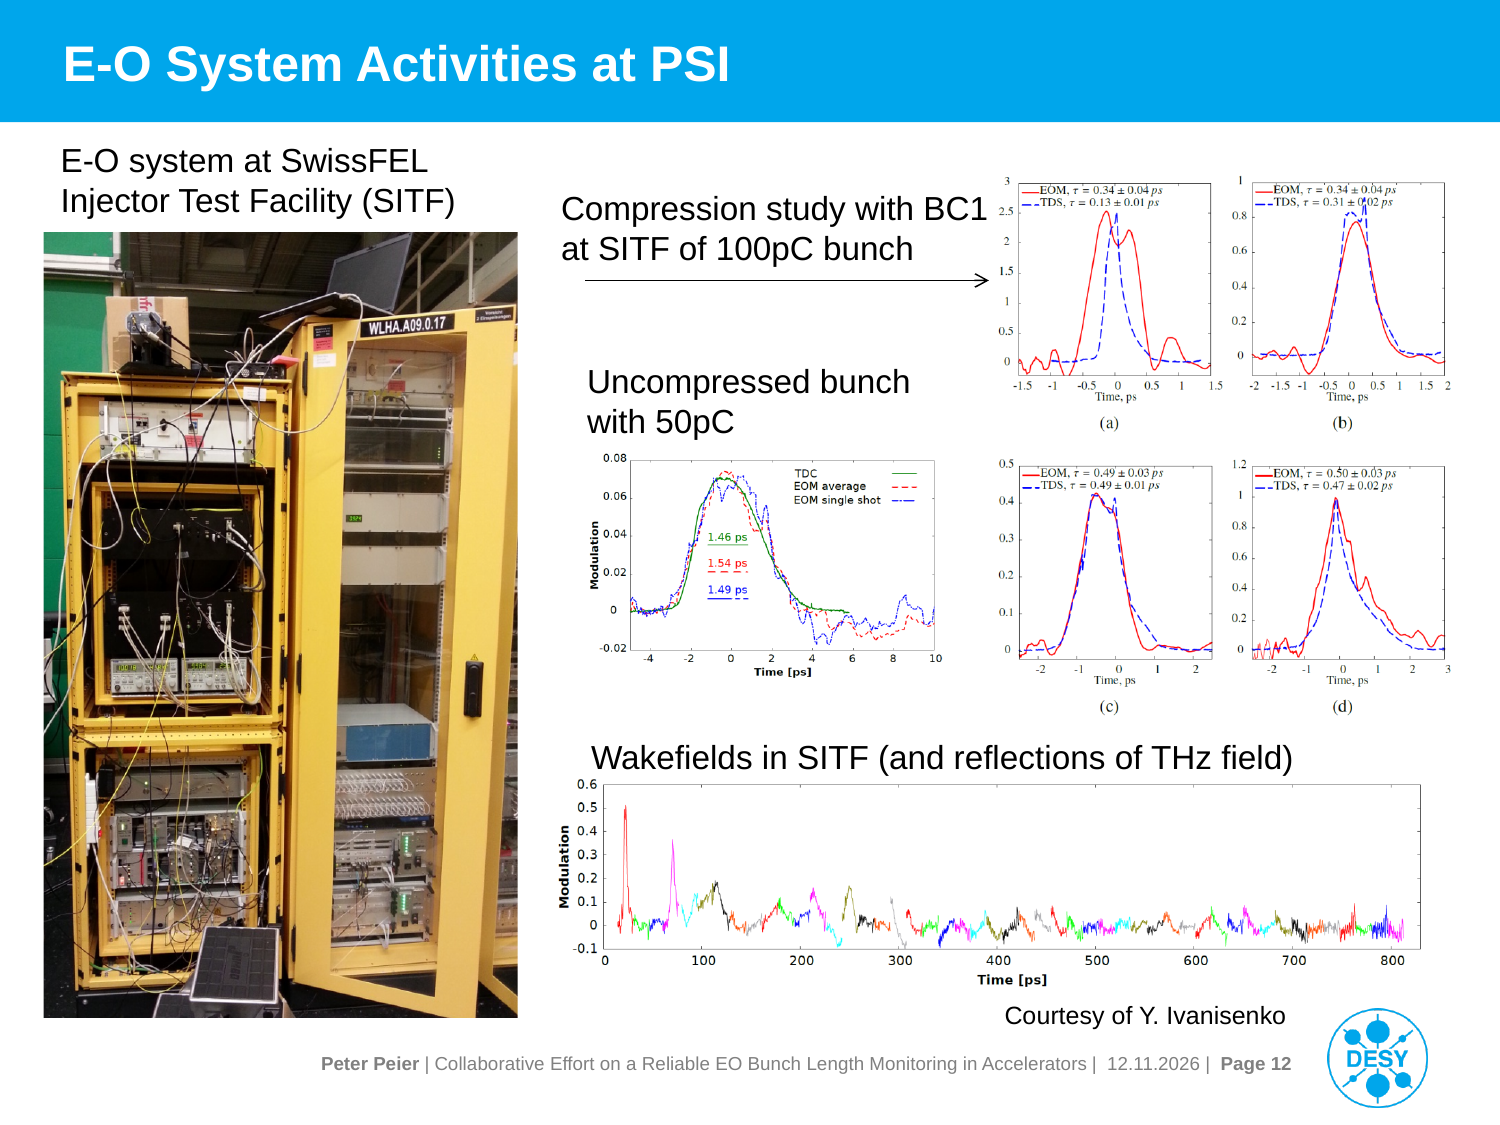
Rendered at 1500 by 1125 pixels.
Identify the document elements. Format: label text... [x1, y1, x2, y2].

title E-O System Activities at PSI [47, 16, 1446, 107]
picture [0, 232, 1434, 1018]
text_box E-O system at SwissFEL Injector Test Facility (SITF) [45, 131, 472, 227]
text_box Wakefields in SITF (and reflections of THz field) [678, 729, 1319, 768]
text_box Courtesy of Y. Ivanisenko [989, 999, 1302, 1037]
picture [1327, 1068, 1365, 1108]
picture [1327, 1008, 1368, 1049]
text_box Compression study with BC1 at SITF of 100pC bunch [546, 180, 983, 275]
text_box Uncompressed bunch with 50pC [572, 352, 927, 444]
picture [1391, 1071, 1428, 1108]
picture [1387, 1008, 1428, 1046]
picture [988, 169, 1458, 720]
picture [1330, 1011, 1426, 1106]
